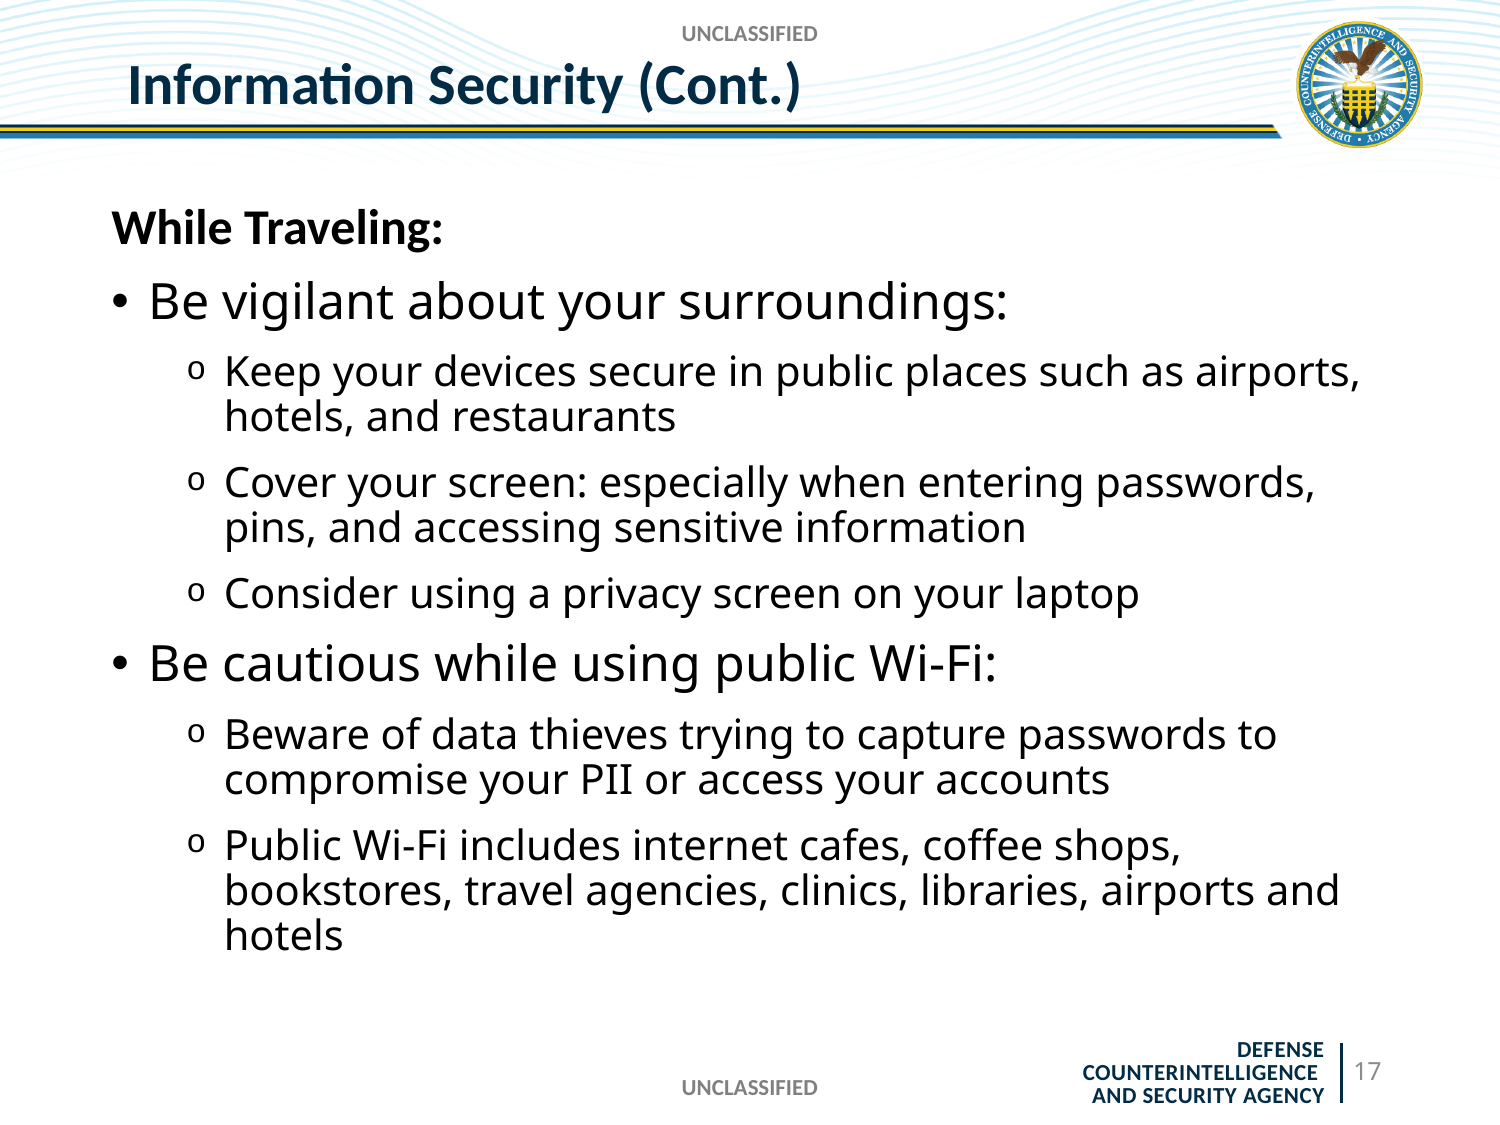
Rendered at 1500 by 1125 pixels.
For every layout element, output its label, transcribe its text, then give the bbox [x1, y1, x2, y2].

footer UNCLASSIFIED [0, 1061, 1500, 1112]
list While Traveling: Be vigilant about your surroundings: Keep your devices secure in public places such as airports, hotels, and restaurants Cover your screen: especially when entering passwords, pins, and accessing sensitive information Consider using a privacy screen on your laptop Be cautious while using public Wi-Fi: Beware of data thieves trying to capture passwords to compromise your PII or access your accounts Public Wi-Fi includes internet cafes, coffee shops, bookstores, travel agencies, clinics, libraries, airports and hotels [96, 193, 1391, 1019]
title Information Security (Cont.) [112, 55, 1284, 125]
list UNCLASSIFIED [0, 0, 1500, 55]
picture [0, 55, 1500, 179]
slide_number 17 [1059, 1042, 1397, 1061]
